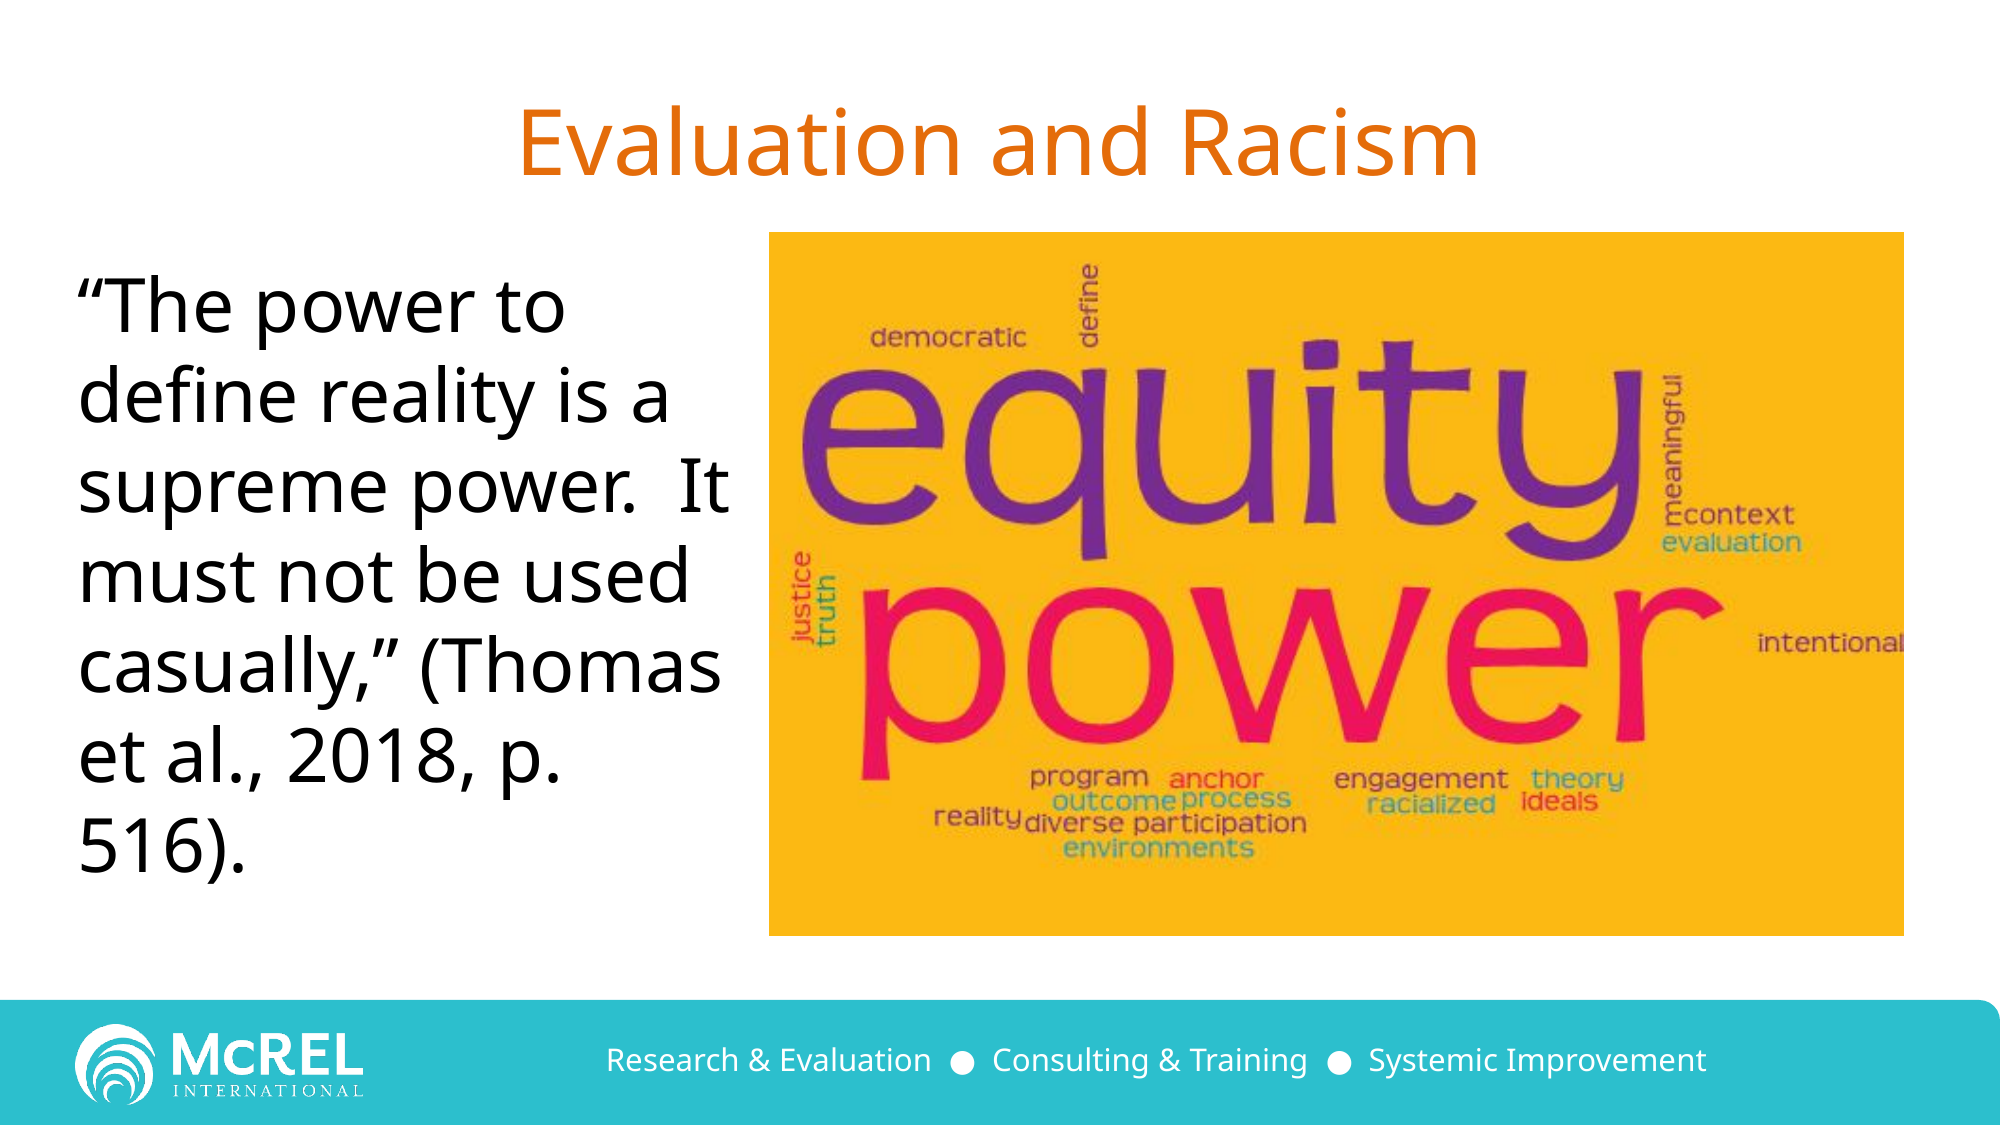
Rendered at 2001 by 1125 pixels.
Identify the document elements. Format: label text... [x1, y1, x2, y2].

title Evaluation and Racism [99, 45, 1900, 233]
picture [769, 232, 1904, 936]
text_box “The power to define reality is a supreme power. It must not be used casually,” (Thomas et al., 2018, p. 516). [62, 249, 750, 895]
picture [75, 1024, 363, 1105]
